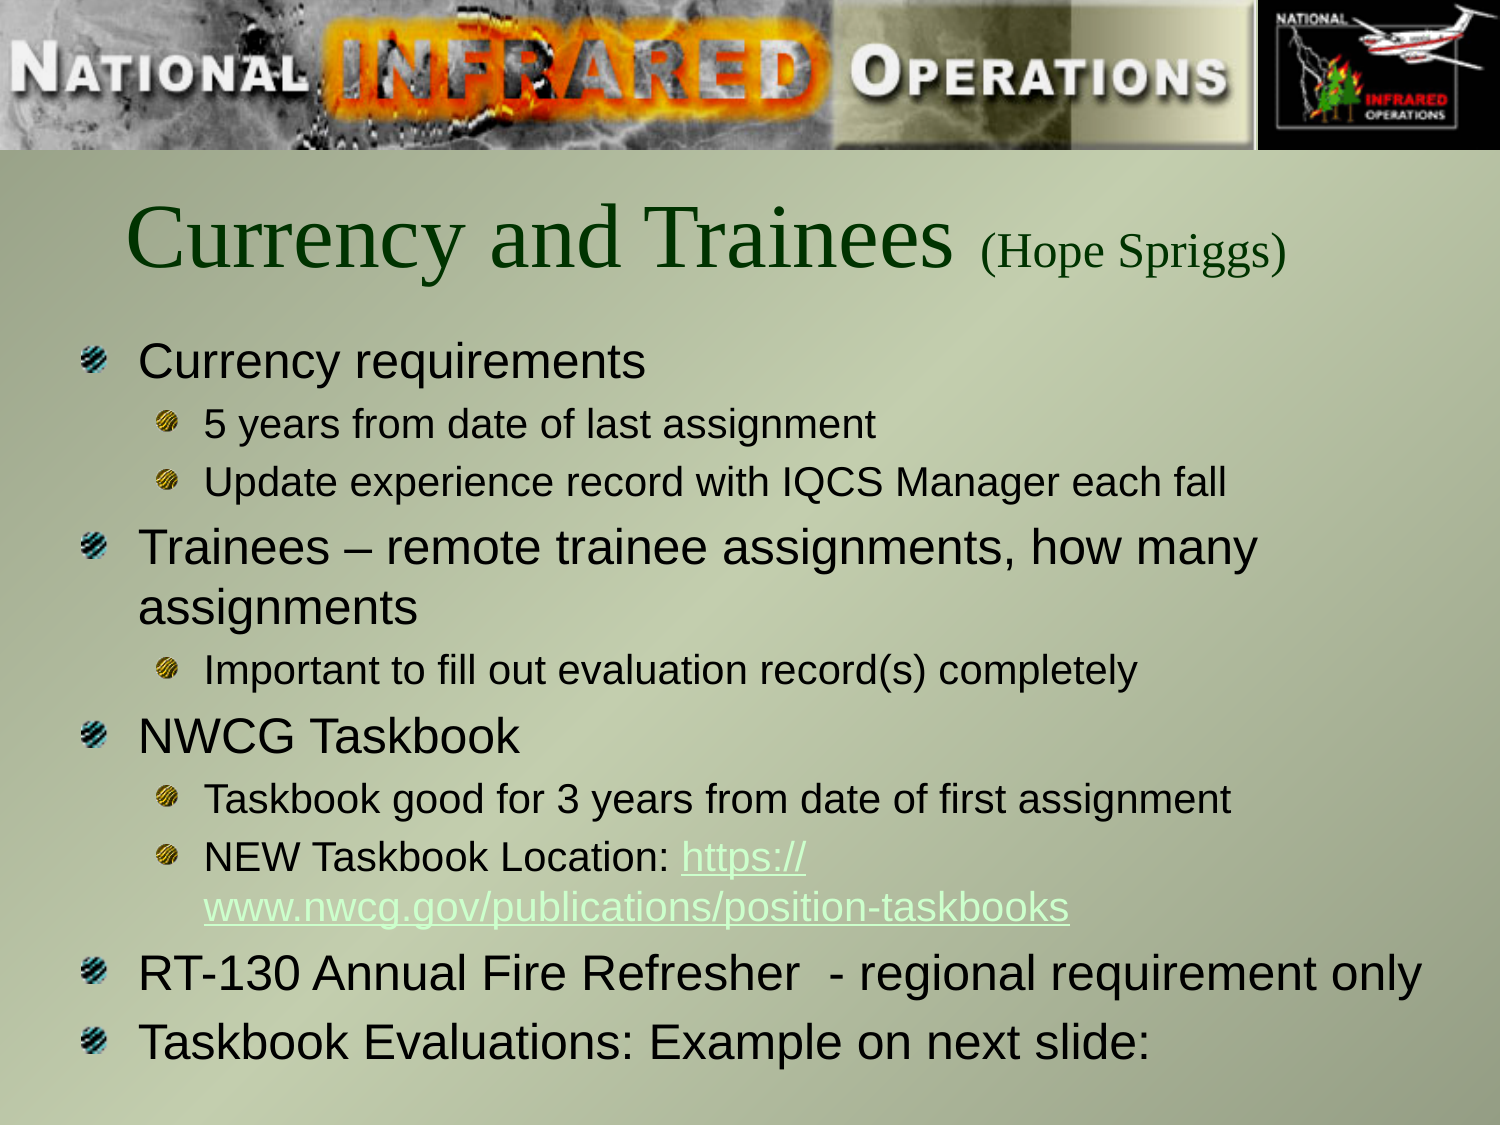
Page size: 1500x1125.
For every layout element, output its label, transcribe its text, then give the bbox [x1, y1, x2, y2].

picture [0, 0, 1256, 150]
picture [156, 785, 179, 808]
picture [156, 469, 179, 491]
picture [81, 955, 110, 984]
picture [81, 344, 110, 373]
picture [156, 844, 179, 866]
picture [1258, 0, 1500, 150]
picture [81, 719, 110, 748]
picture [156, 657, 179, 680]
picture [156, 410, 179, 433]
picture [81, 530, 110, 559]
picture [81, 1025, 110, 1054]
title Currency and Trainees (Hope Spriggs) [110, 106, 1386, 294]
list Currency requirements 5 years from date of last assignment Update experience record with IQCS Manager each fall Trainees – remote trainee assignments, how many assignments Important to fill out evaluation record(s) completely NWCG Taskbook Taskbook good for 3 years from date of first assignment NEW Taskbook Location: https://www.nwcg.gov/publications/position-taskbooks RT-130 Annual Fire Refresher - regional requirement only Taskbook Evaluations: Example on next slide: [66, 320, 1461, 1098]
